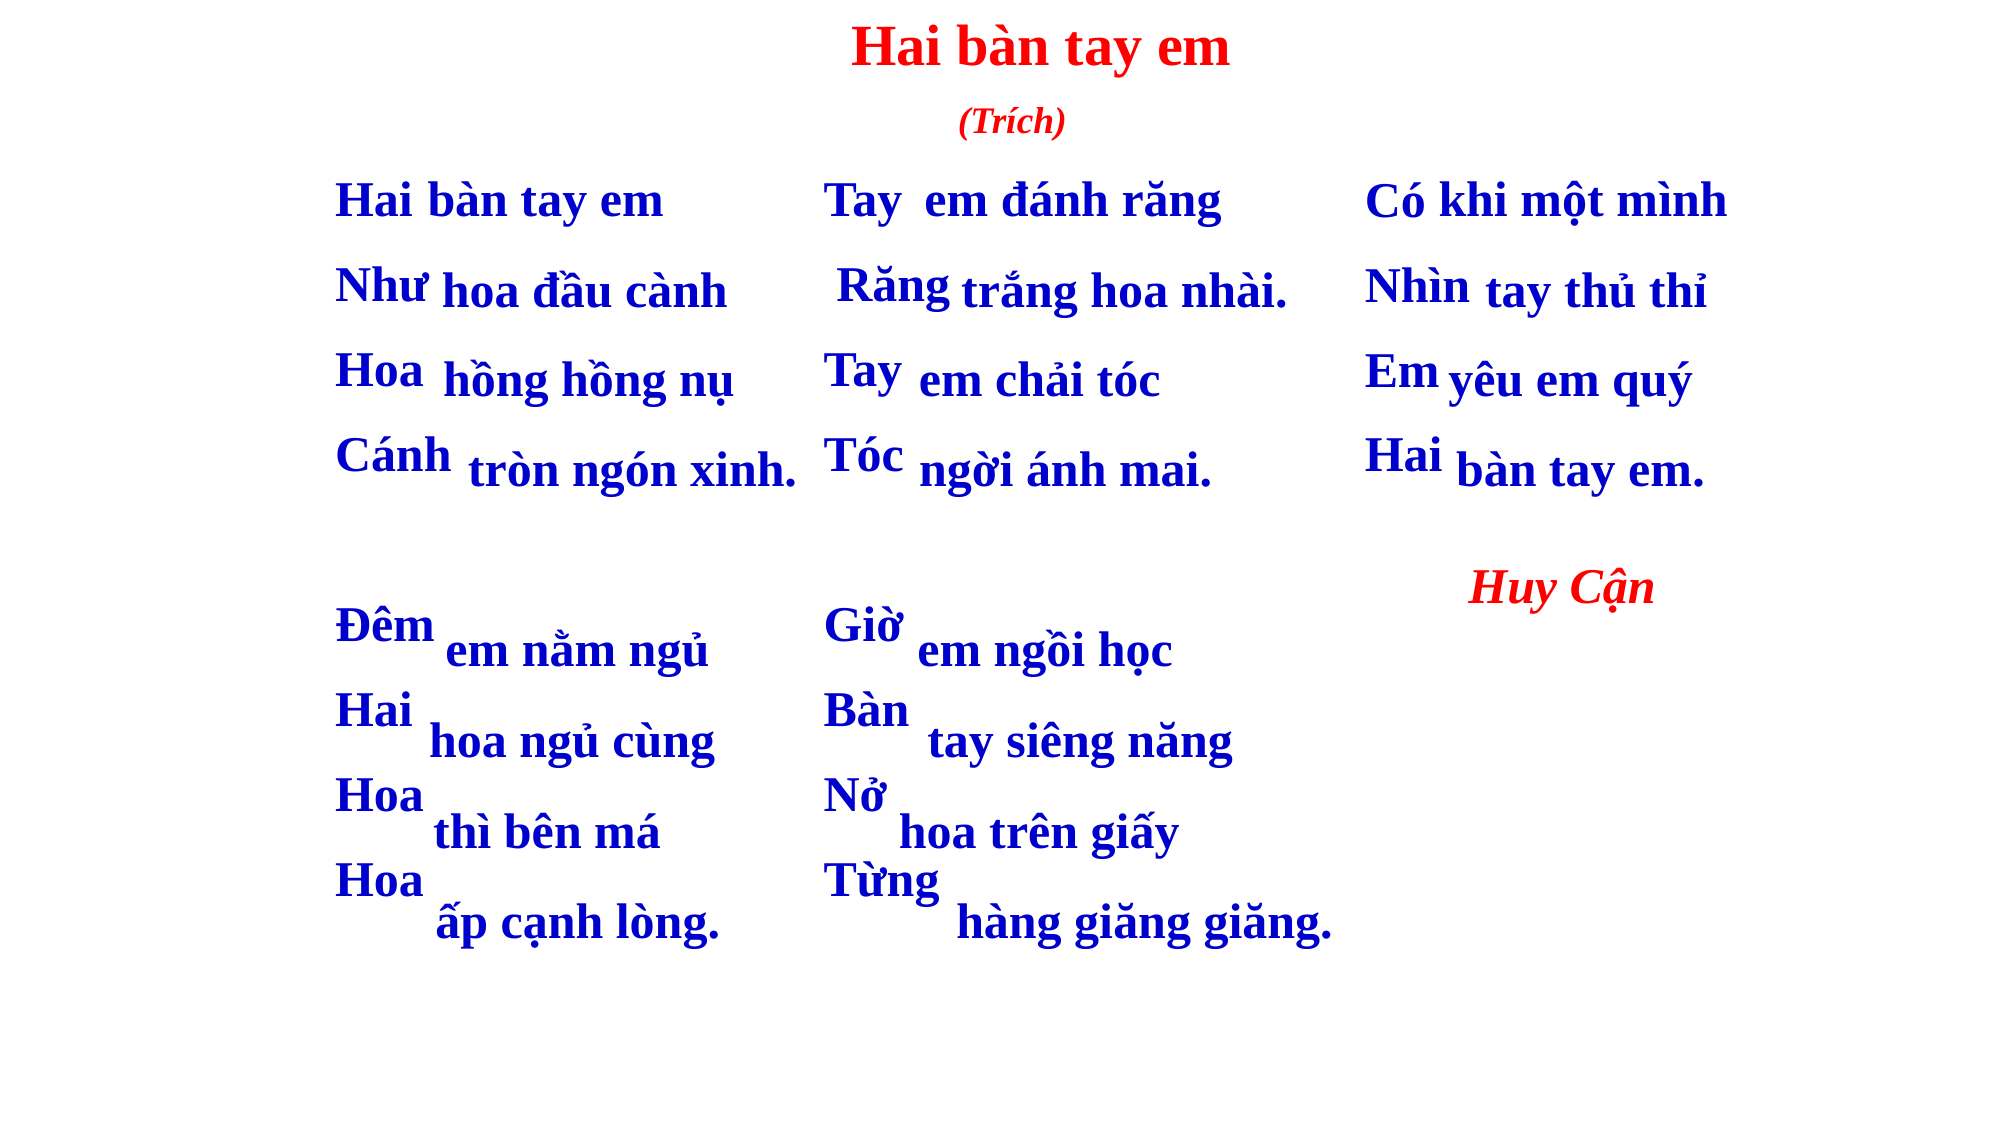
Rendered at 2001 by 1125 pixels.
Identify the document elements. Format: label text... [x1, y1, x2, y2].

text_box hoa trên giấy [884, 791, 1195, 867]
text_box ấp cạnh lòng. [420, 881, 736, 956]
text_box yêu em quý [1433, 338, 1708, 414]
text_box tròn ngón xinh. [453, 429, 813, 504]
text_box em nằm ngủ [430, 609, 725, 684]
text_box Hai Như Hoa Cánh Đêm Hai Hoa Hoa [320, 159, 500, 915]
text_box em đánh răng [909, 159, 1237, 234]
text_box ngời ánh mai. [904, 429, 1228, 504]
text_box Huy Cận [1453, 546, 1671, 622]
text_box hoa ngủ cùng [414, 699, 731, 775]
text_box Tay Răng Tay Tóc Giờ Bàn Nở Từng [808, 159, 975, 915]
text_box trắng hoa nhài. [946, 250, 1303, 325]
text_box khi một mình [1423, 159, 1743, 234]
text_box em chải tóc [904, 338, 1176, 414]
text_box bàn tay em [412, 159, 679, 234]
text_box Có Nhìn Em Hai [1350, 159, 1750, 490]
text_box Hai bàn tay em (Trích) [699, 0, 1325, 149]
text_box thì bên má [418, 791, 677, 867]
text_box bàn tay em. [1441, 429, 1720, 504]
text_box hồng hồng nụ [428, 338, 750, 414]
text_box em ngồi học [902, 609, 1189, 684]
text_box hoa đầu cành [427, 250, 756, 325]
text_box tay thủ thỉ [1470, 250, 1723, 325]
text_box hàng giăng giăng. [941, 881, 1348, 956]
text_box tay siêng năng [912, 699, 1248, 775]
